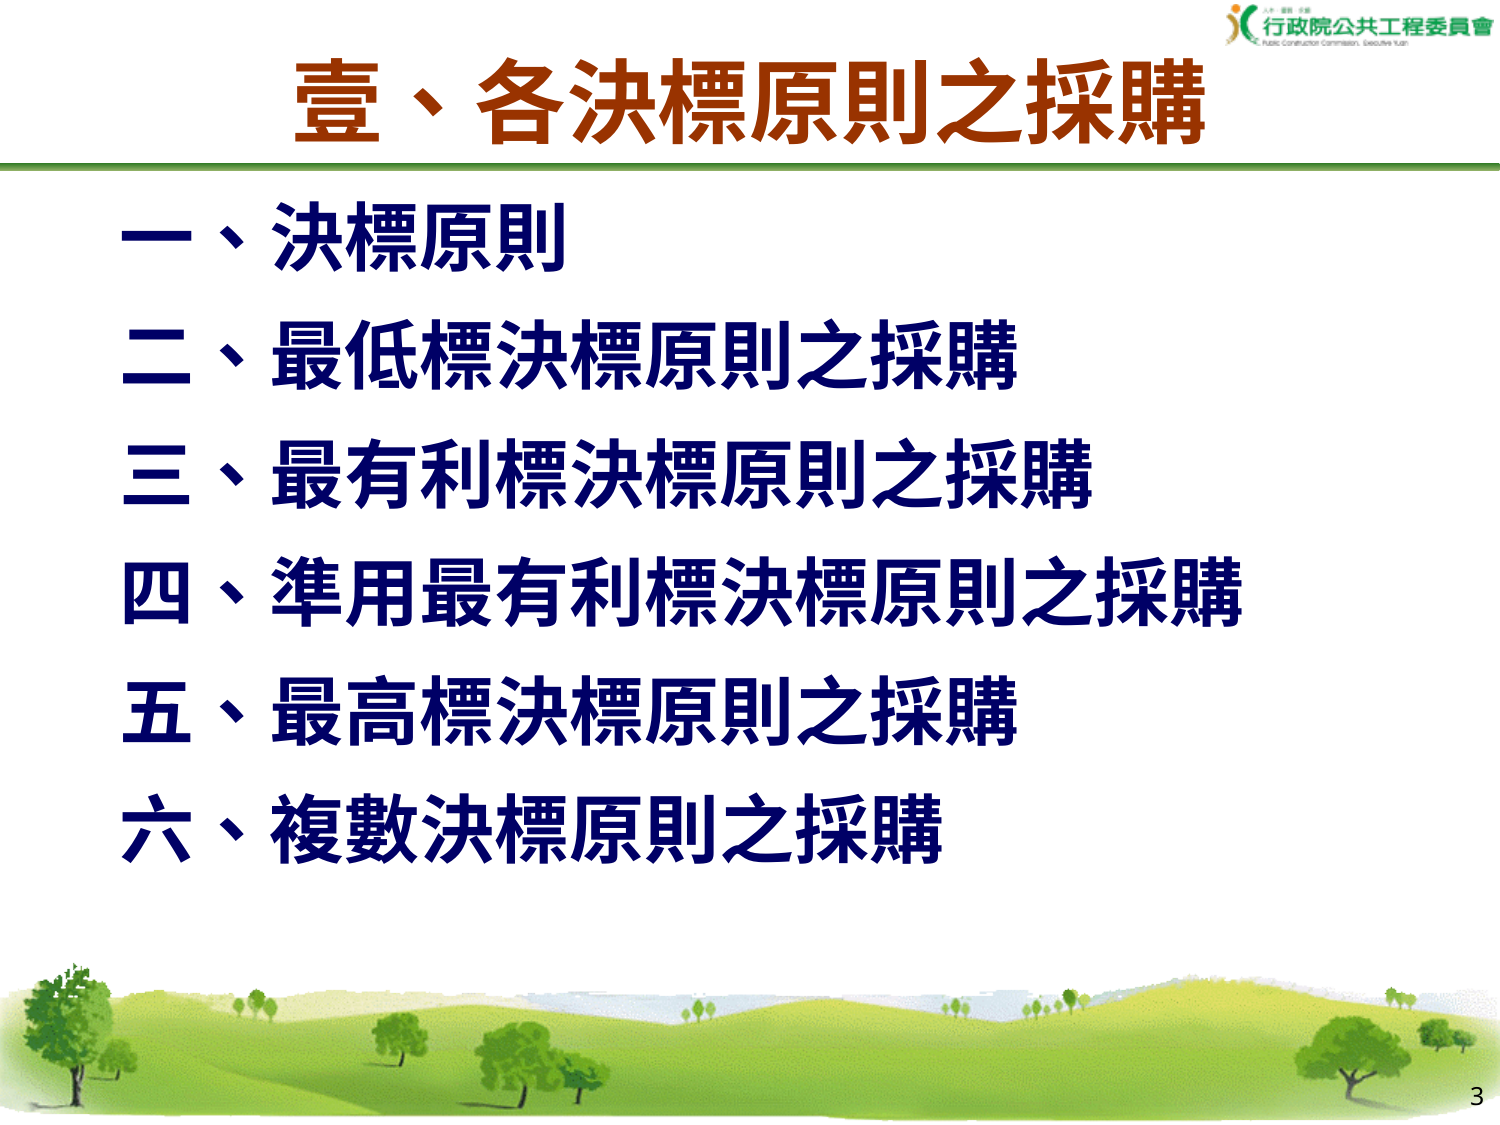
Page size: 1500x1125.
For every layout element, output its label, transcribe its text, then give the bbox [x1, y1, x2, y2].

title 壹、各決標原則之採購 [74, 36, 1425, 163]
list 一、決標原則 二、最低標決標原則之採購 三、最有利標決標原則之採購 四、準用最有利標決標原則之採購 五、最高標決標原則之採購 六、複數決標原則之採購 [116, 200, 1387, 996]
text_box 2 [1404, 1055, 1488, 1115]
picture [0, 945, 1500, 1125]
picture [1225, 4, 1494, 46]
